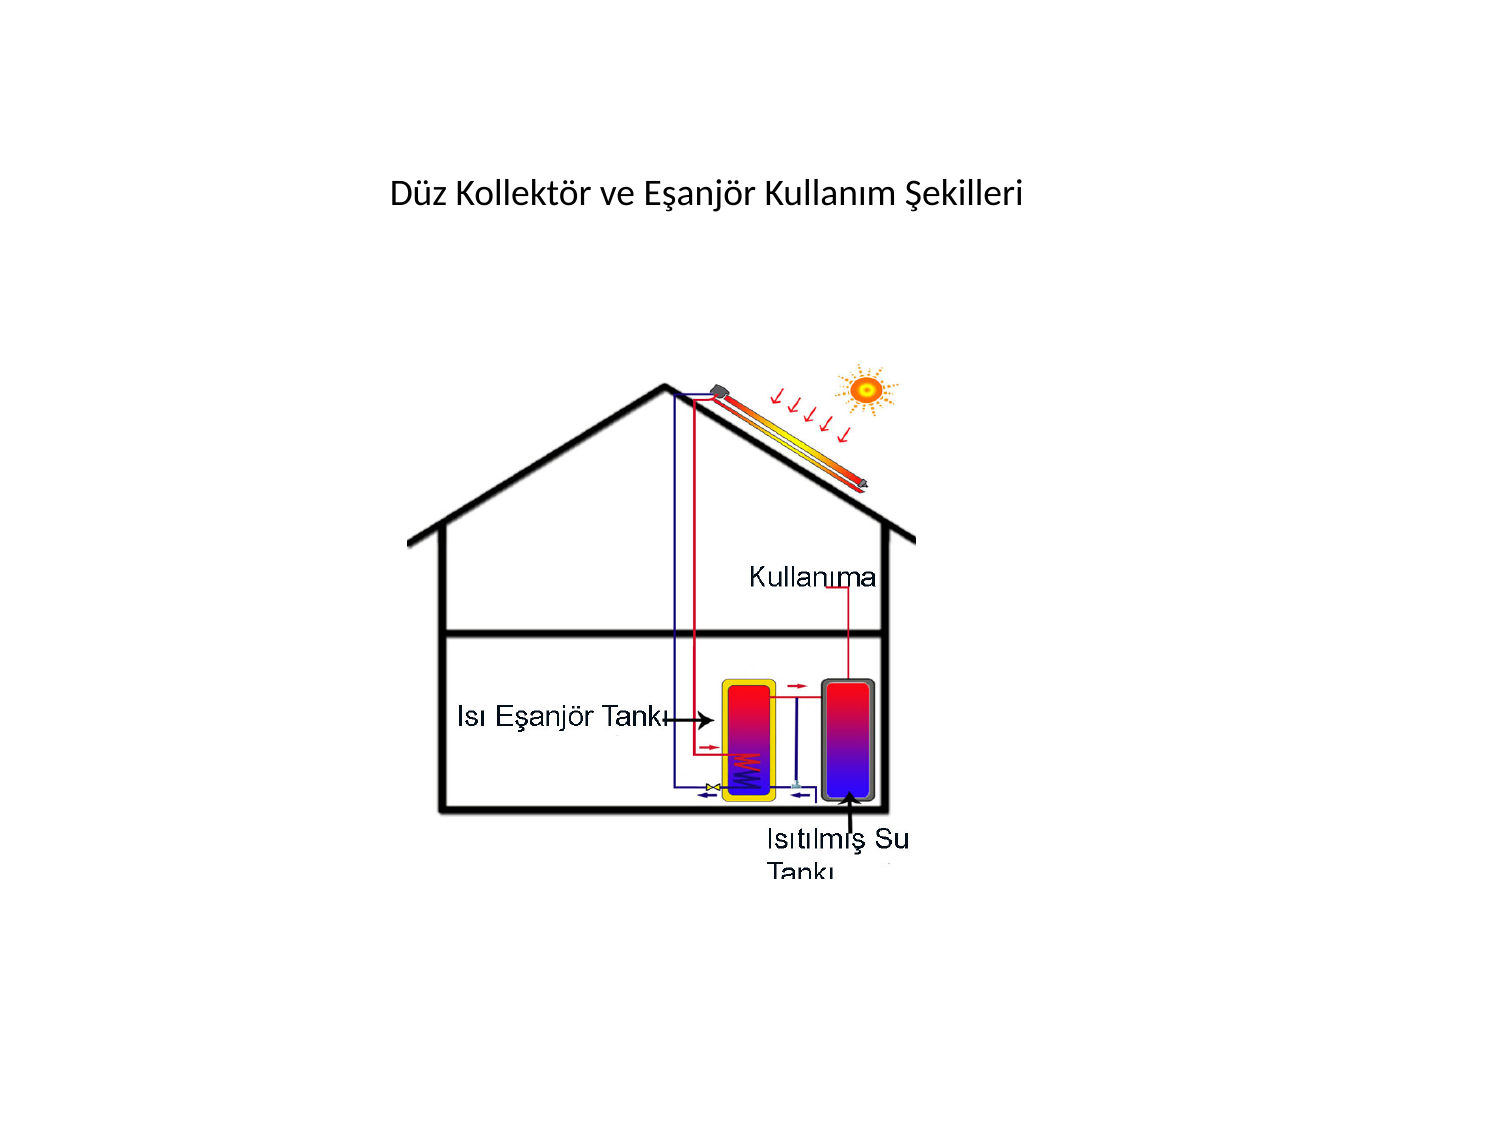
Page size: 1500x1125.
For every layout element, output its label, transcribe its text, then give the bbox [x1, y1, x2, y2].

text_box Düz Kollektör ve Eşanjör Kullanım Şekilleri [374, 160, 1125, 221]
picture [407, 361, 916, 879]
